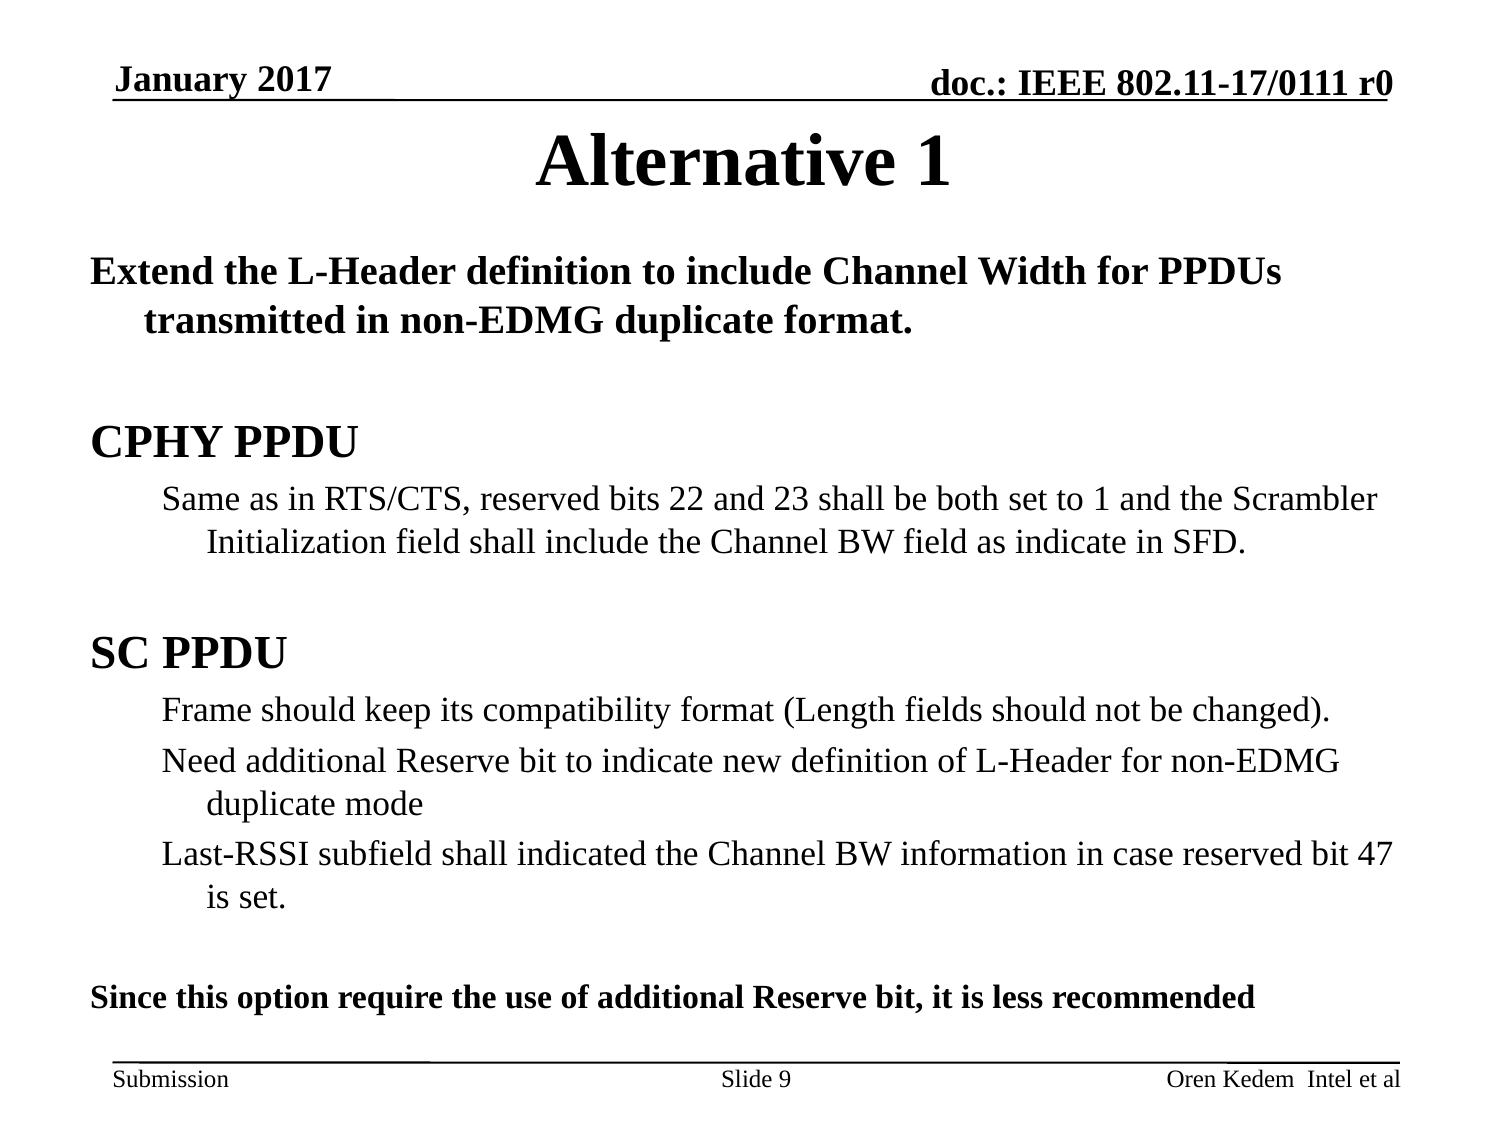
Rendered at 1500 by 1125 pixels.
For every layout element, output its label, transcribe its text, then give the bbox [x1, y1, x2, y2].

slide_number 9 [712, 1061, 800, 1123]
list Extend the L-Header definition to include Channel Width for PPDUs transmitted in non-EDMG duplicate format. CPHY PPDU Same as in RTS/CTS, reserved bits 22 and 23 shall be both set to 1 and the Scrambler Initialization field shall include the Channel BW field as indicate in SFD. SC PPDU Frame should keep its compatibility format (Length fields should not be changed). Need additional Reserve bit to indicate new definition of L-Header for non-EDMG duplicate mode Last-RSSI subfield shall indicated the Channel BW information in case reserved bit 47 is set. Since this option require the use of additional Reserve bit, it is less recommended [74, 169, 1426, 1033]
title Alternative 1 [69, 97, 1420, 213]
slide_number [114, 54, 493, 100]
footer Oren Kedem Intel et al [902, 1061, 1402, 1093]
